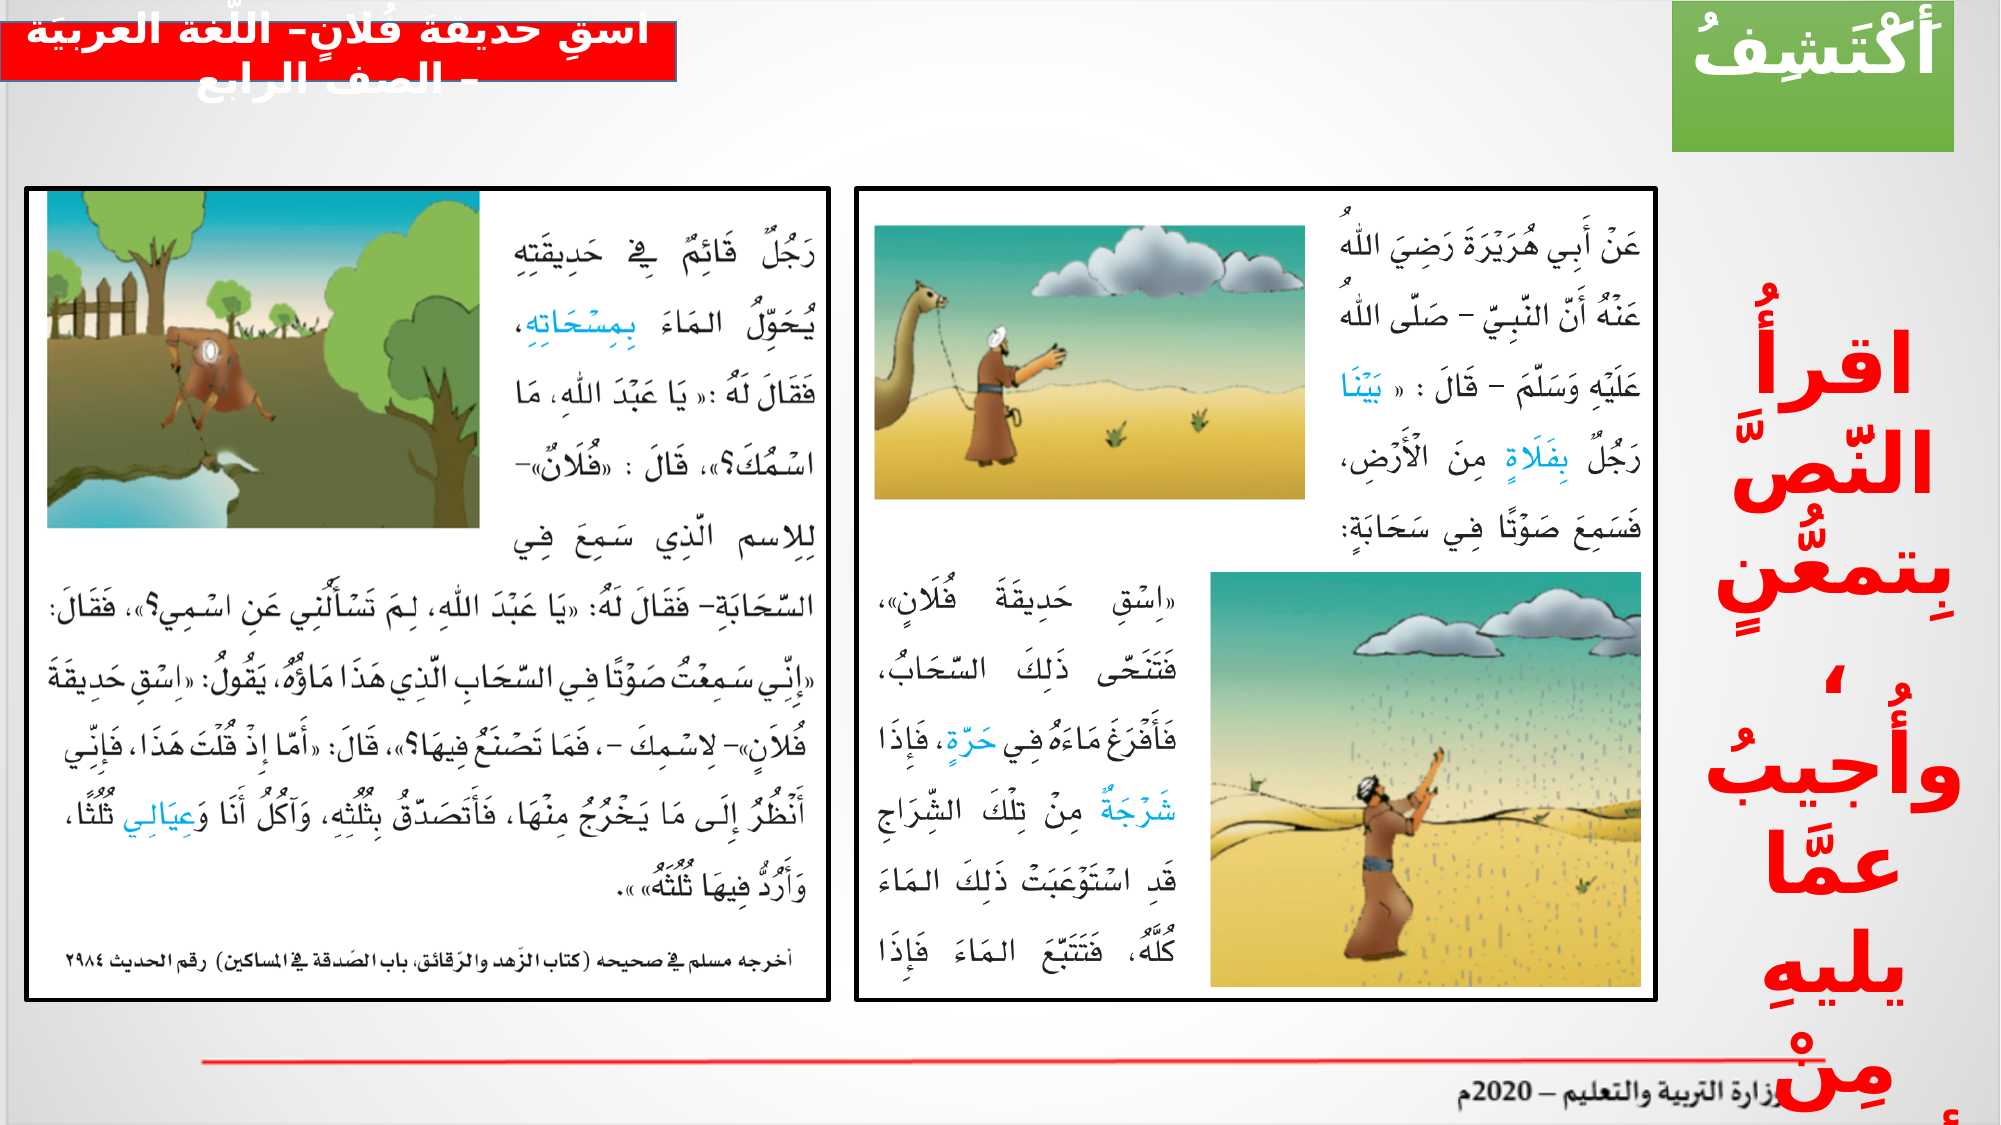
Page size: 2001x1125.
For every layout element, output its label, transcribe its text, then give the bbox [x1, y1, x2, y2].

text_box أَكْتَشِفُ [1672, 1, 1954, 152]
picture [0, 0, 2001, 1125]
text_box اسقِ حديقةَ فُلانٍ– اللّغة العربيَة – الصف الرابع [0, 21, 677, 82]
text_box اقرأُ النَّصَّ بِتمعُّنٍ، وأُجيبُ عمَّا يليهِ مِنْ أسئلةٍ: [1685, 302, 1985, 1125]
